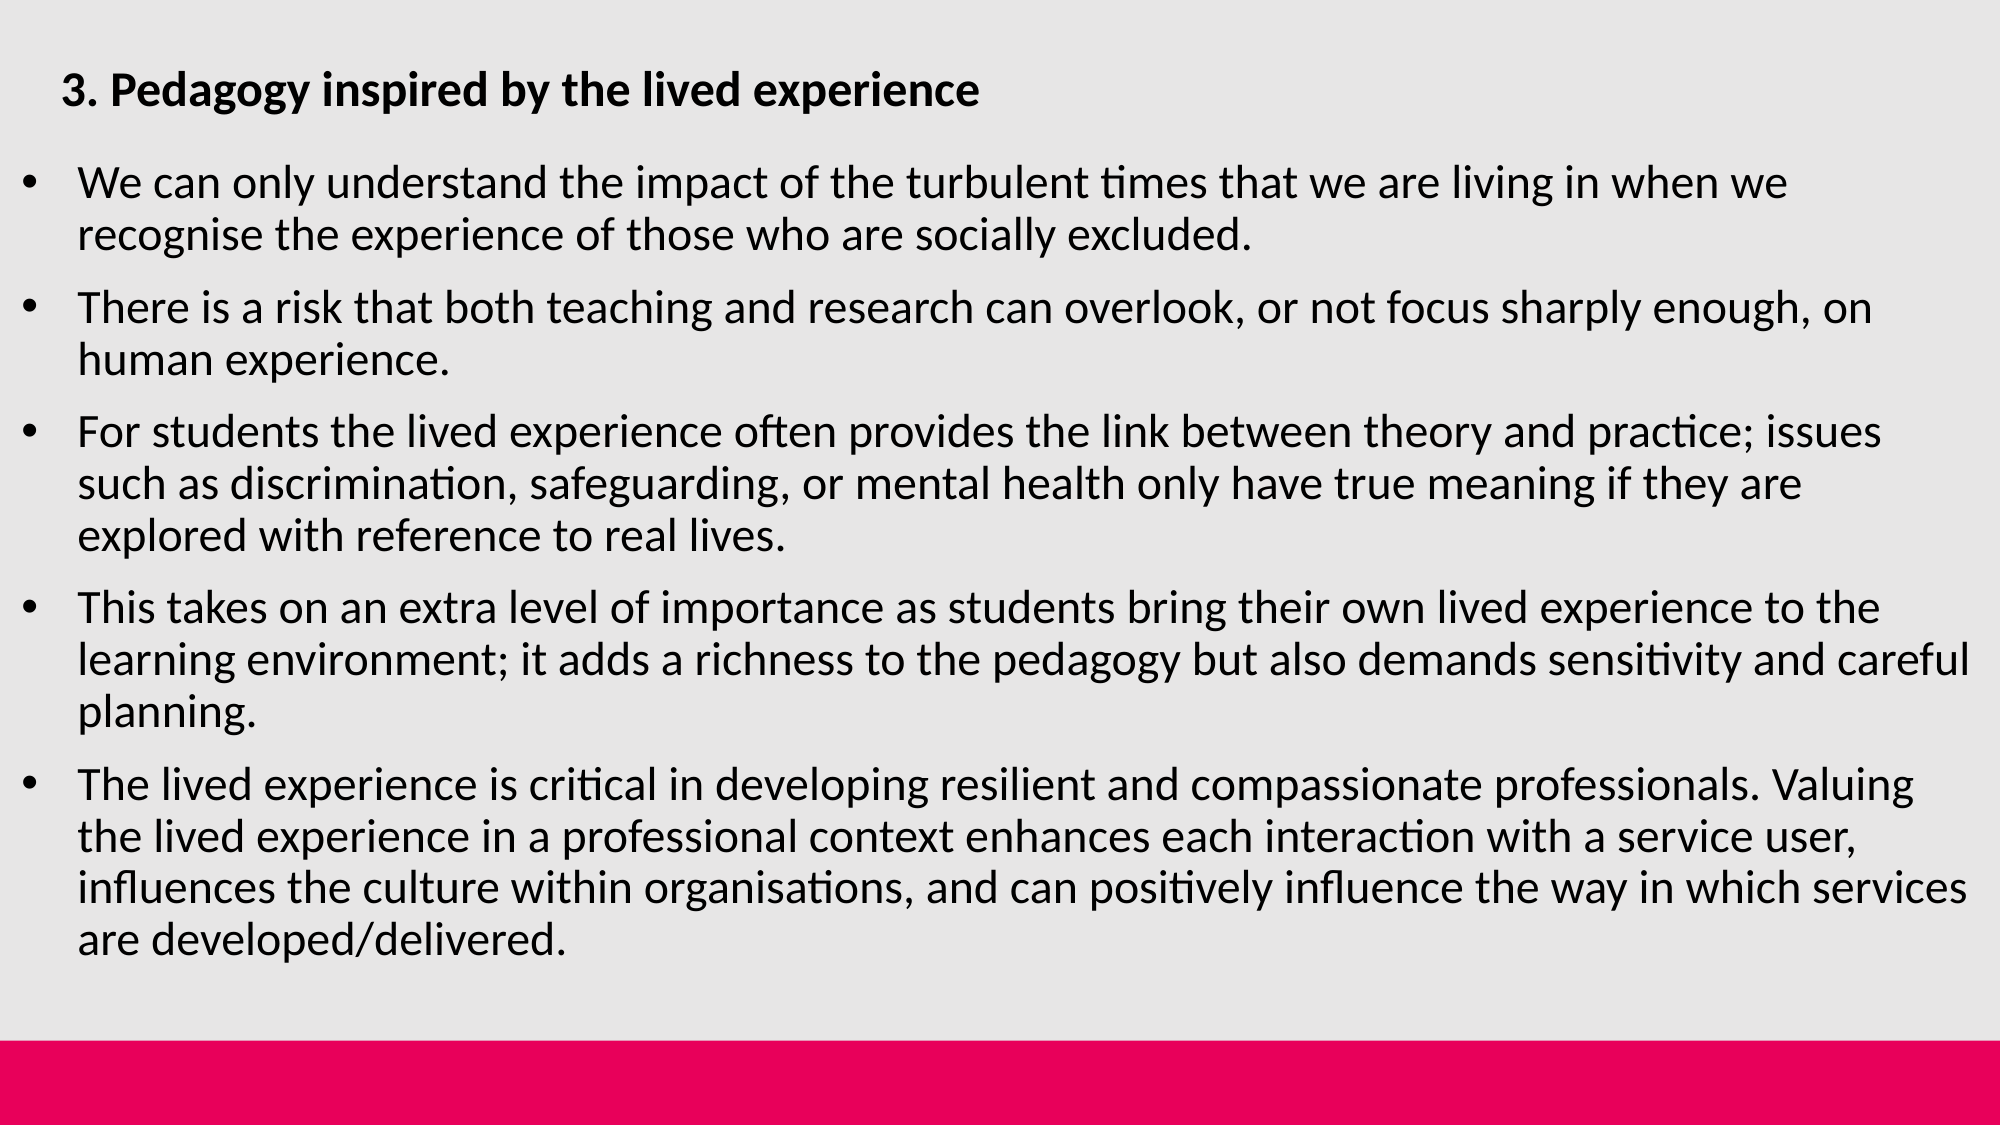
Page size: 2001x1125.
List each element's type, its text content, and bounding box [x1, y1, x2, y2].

title 3. Pedagogy inspired by the lived experience [45, 18, 1502, 149]
list We can only understand the impact of the turbulent times that we are living in when we recognise the experience of those who are socially excluded. There is a risk that both teaching and research can overlook, or not focus sharply enough, on human experience. For students the lived experience often provides the link between theory and practice; issues such as discrimination, safeguarding, or mental health only have true meaning if they are explored with reference to real lives. This takes on an extra level of importance as students bring their own lived experience to the learning environment; it adds a richness to the pedagogy but also demands sensitivity and careful planning. The lived experience is critical in developing resilient and compassionate professionals. Valuing the lived experience in a professional context enhances each interaction with a service user, influences the culture within organisations, and can positively influence the way in which services are developed/delivered. [6, 149, 1994, 1028]
